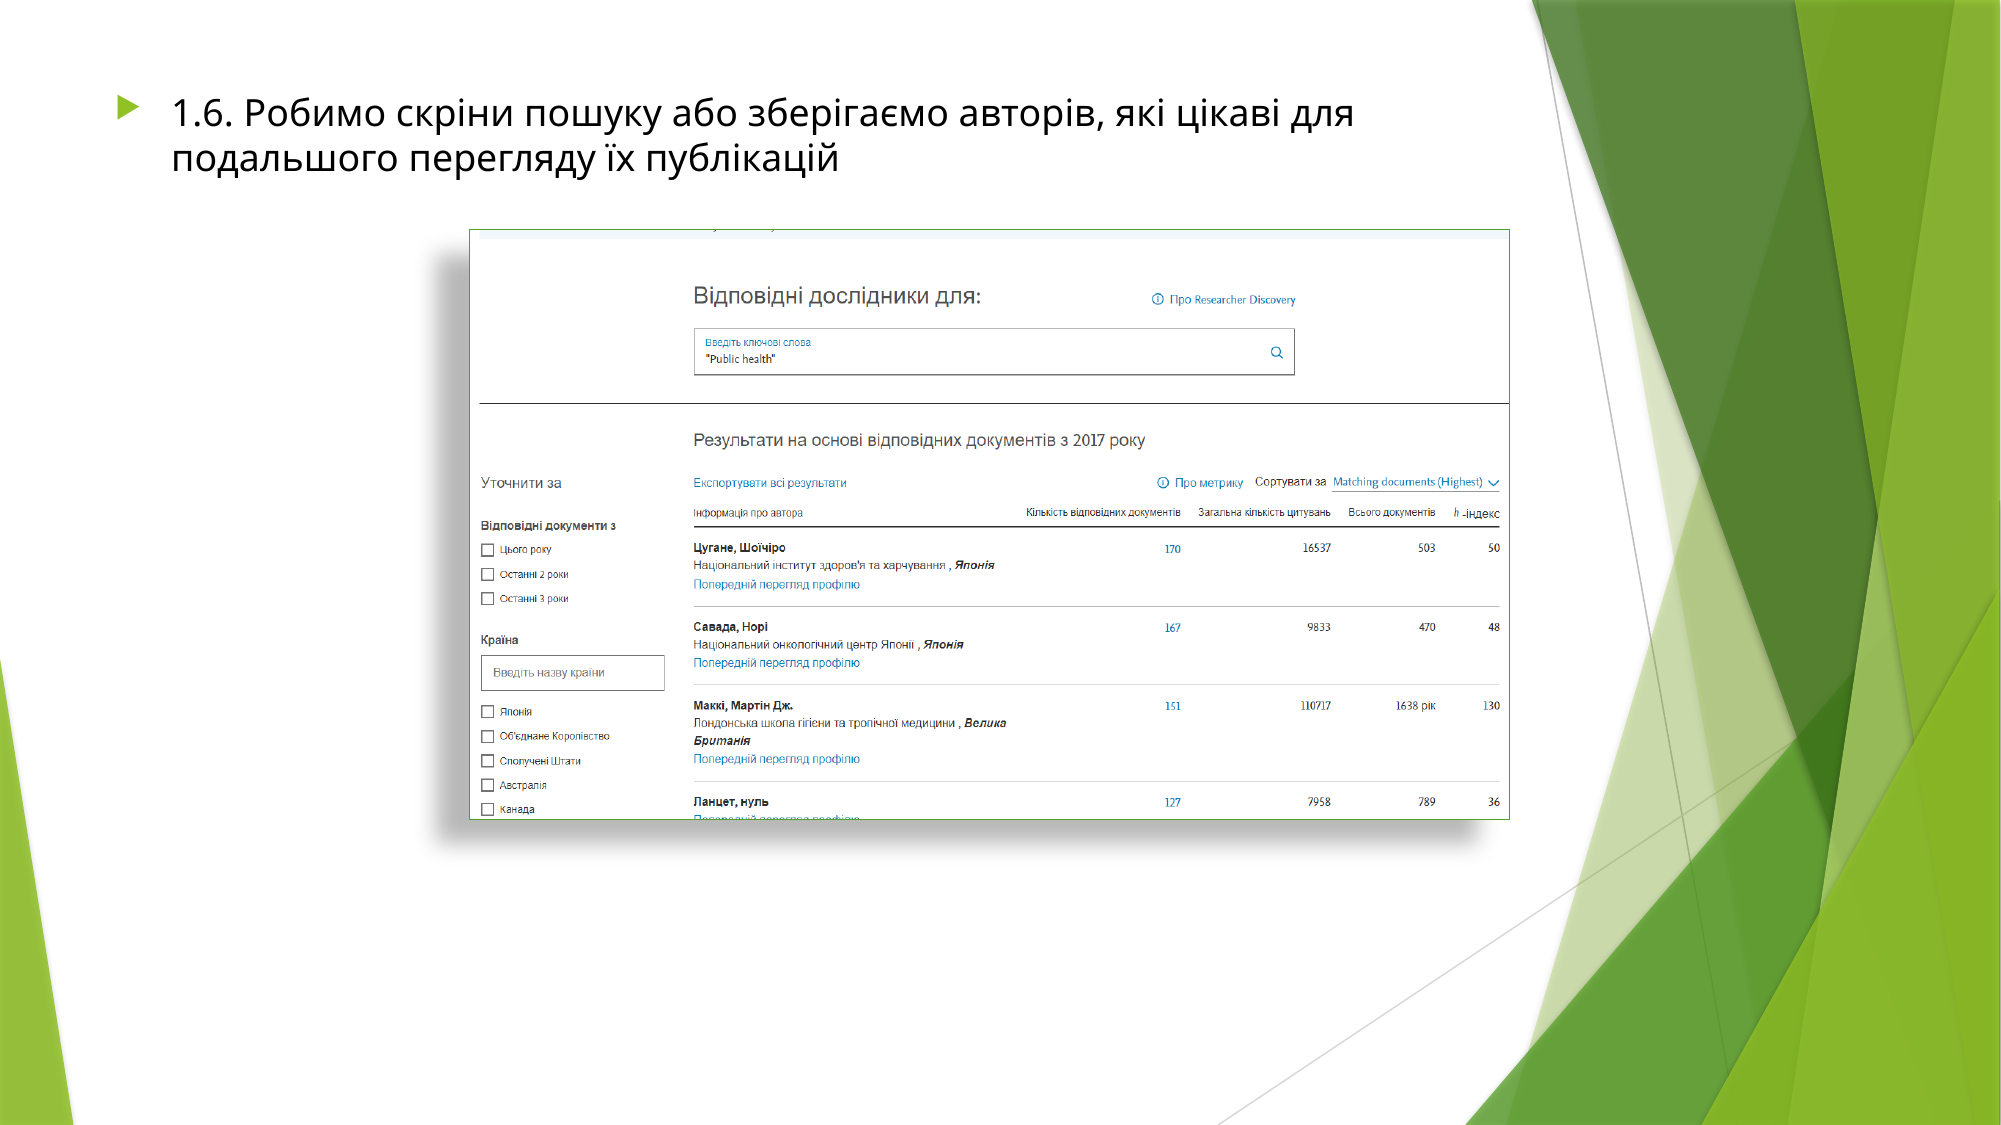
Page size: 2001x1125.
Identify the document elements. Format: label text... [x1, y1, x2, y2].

picture [468, 228, 1511, 820]
list 1.6. Робимо скріни пошуку або зберігаємо авторів, які цікаві для подальшого перегляду їх публікацій [99, 81, 1510, 1069]
